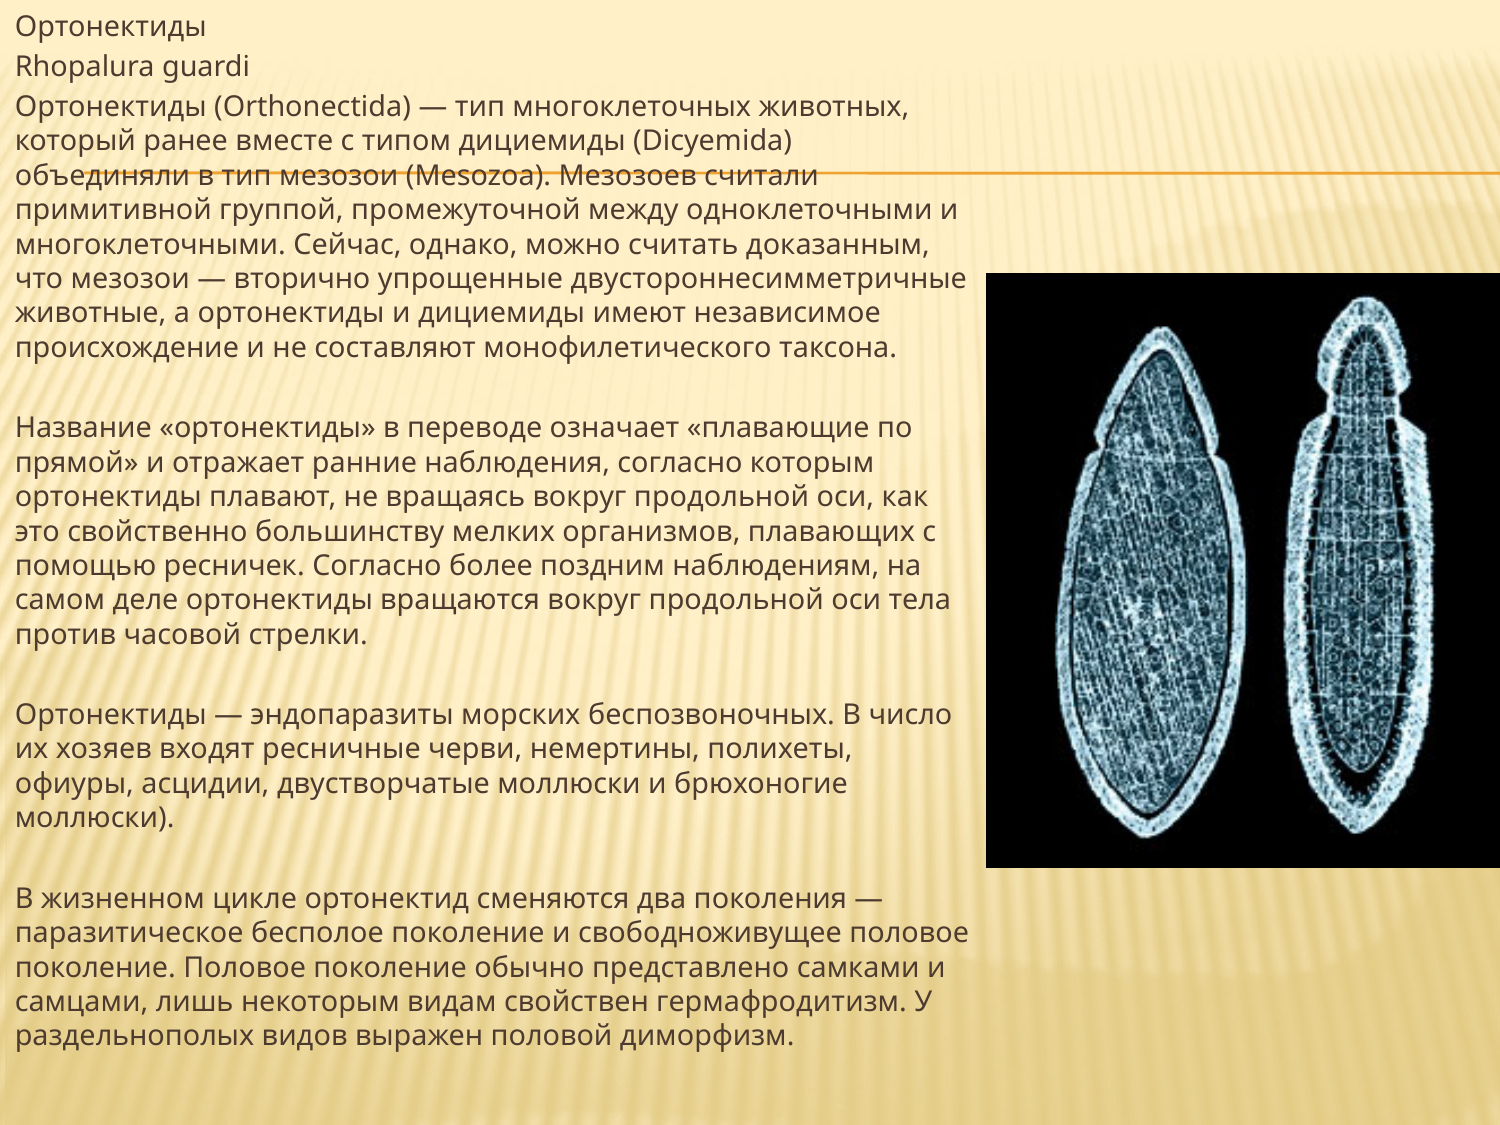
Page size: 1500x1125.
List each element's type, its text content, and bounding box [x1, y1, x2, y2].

picture [985, 273, 1500, 868]
list Ортонектиды Rhopalura guardi Ортонектиды (Orthonectida) — тип многоклеточных животных, который ранее вместе с типом дициемиды (Dicyemida) объединяли в тип мезозои (Mesozoa). Мезозоев считали примитивной группой, промежуточной между одноклеточными и многоклеточными. Сейчас, однако, можно считать доказанным, что мезозои — вторично упрощенные двустороннесимметричные животные, а ортонектиды и дициемиды имеют независимое происхождение и не составляют монофилетического таксона. Название «ортонектиды» в переводе означает «плавающие по прямой» и отражает ранние наблюдения, согласно которым ортонектиды плавают, не вращаясь вокруг продольной оси, как это свойственно большинству мелких организмов, плавающих с помощью ресничек. Согласно более поздним наблюдениям, на самом деле ортонектиды вращаются вокруг продольной оси тела против часовой стрелки. Ортонектиды — эндопаразиты морских беспозвоночных. В число их хозяев входят ресничные черви, немертины, полихеты, офиуры, асцидии, двустворчатые моллюски и брюхоногие моллюски). В жизненном цикле ортонектид сменяются два поколения — паразитическое бесполое поколение и свободноживущее половое поколение. Половое поколение обычно представлено самками и самцами, лишь некоторым видам свойствен гермафродитизм. У раздельнополых видов выражен половой диморфизм. [0, 0, 987, 1125]
